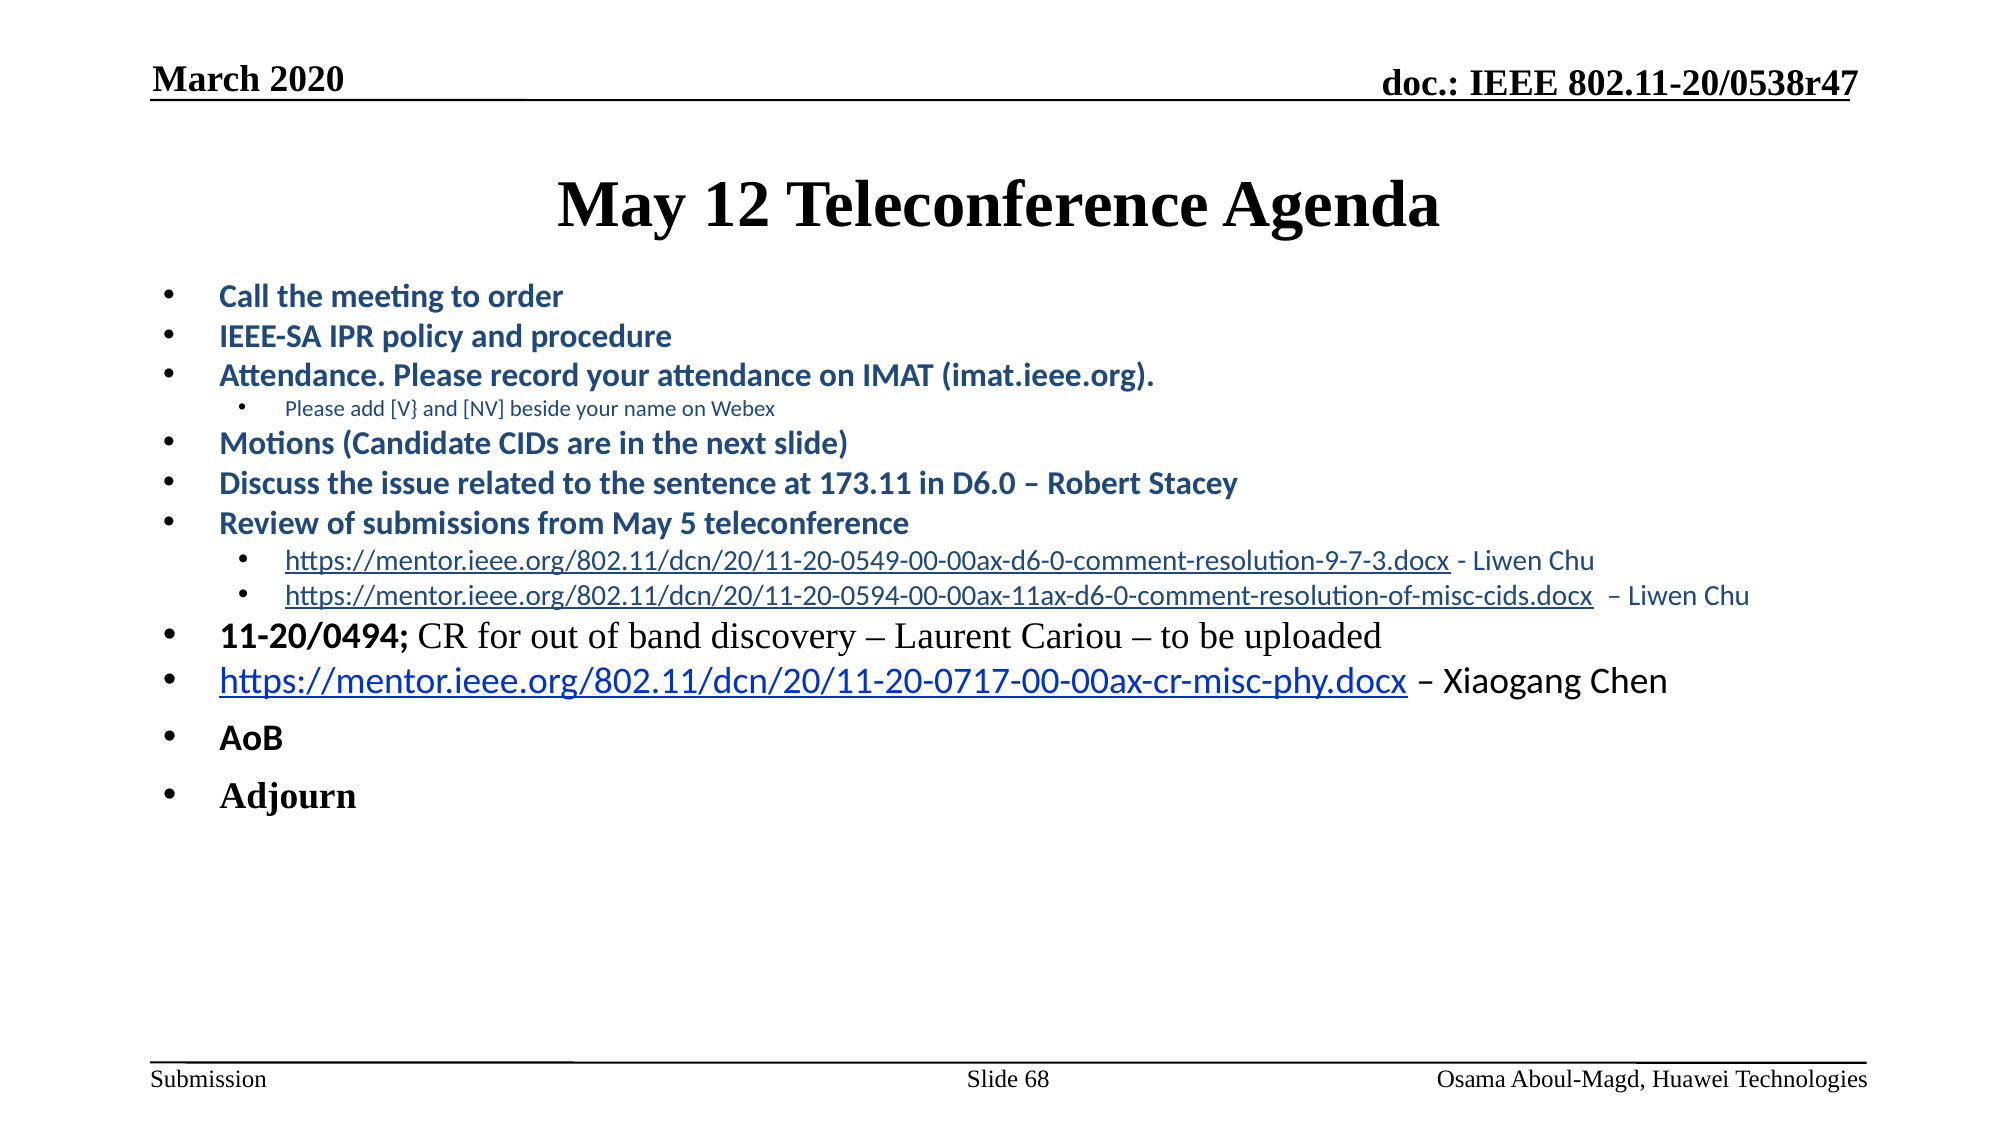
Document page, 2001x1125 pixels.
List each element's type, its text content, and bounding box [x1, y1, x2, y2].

footer Osama Aboul-Magd, Huawei Technologies [1171, 1061, 1869, 1093]
slide_number Slide 68 [950, 1061, 1067, 1123]
list Call the meeting to order IEEE-SA IPR policy and procedure Attendance. Please record your attendance on IMAT (imat.ieee.org). Please add [V} and [NV] beside your name on Webex Motions (Candidate CIDs are in the next slide) Discuss the issue related to the sentence at 173.11 in D6.0 – Robert Stacey Review of submissions from May 5 teleconference https://mentor.ieee.org/802.11/dcn/20/11-20-0549-00-00ax-d6-0-comment-resolution-9-7-3.docx - Liwen Chu https://mentor.ieee.org/802.11/dcn/20/11-20-0594-00-00ax-11ax-d6-0-comment-resolution-of-misc-cids.docx – Liwen Chu 11-20/0494; CR for out of band discovery – Laurent Cariou – to be uploaded https://mentor.ieee.org/802.11/dcn/20/11-20-0717-00-00ax-cr-misc-phy.docx – Xiaogang Chen AoB Adjourn [147, 265, 1900, 1017]
title May 12 Teleconference Agenda [149, 112, 1850, 265]
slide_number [152, 54, 563, 100]
